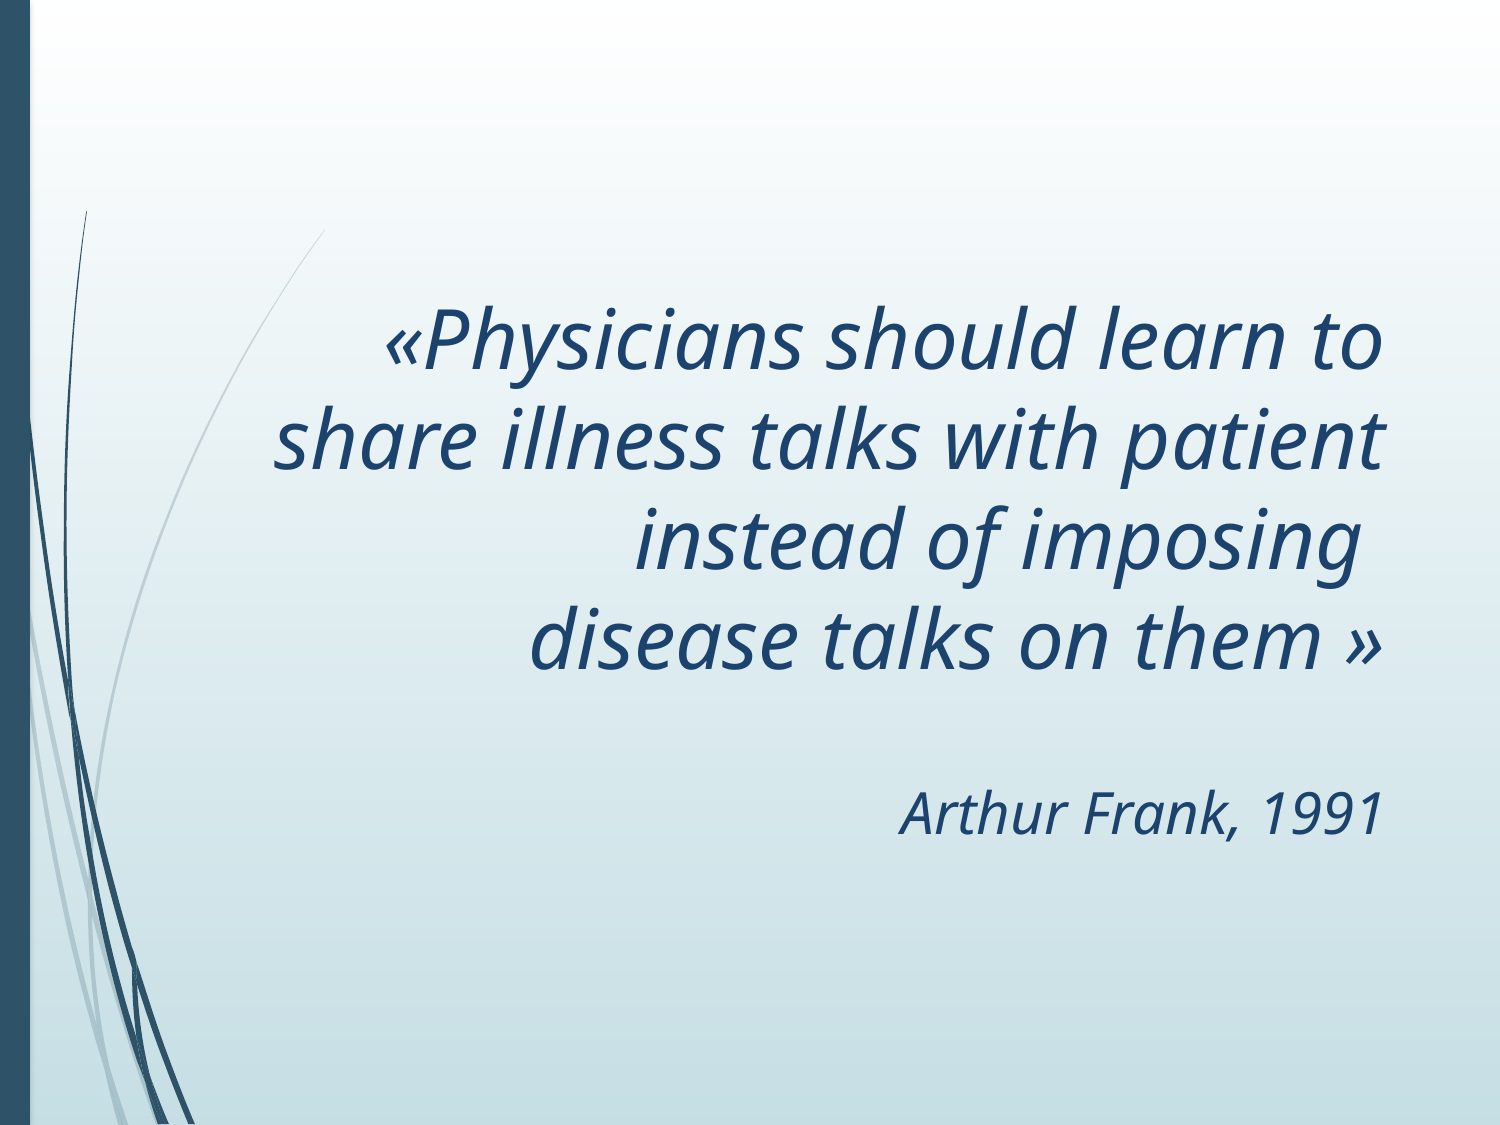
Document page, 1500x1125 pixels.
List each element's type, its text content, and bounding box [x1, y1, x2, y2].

title «Physicians should learn to share illness talks with patient instead of imposing disease talks on them » Arthur Frank, 1991 [158, 412, 1402, 854]
